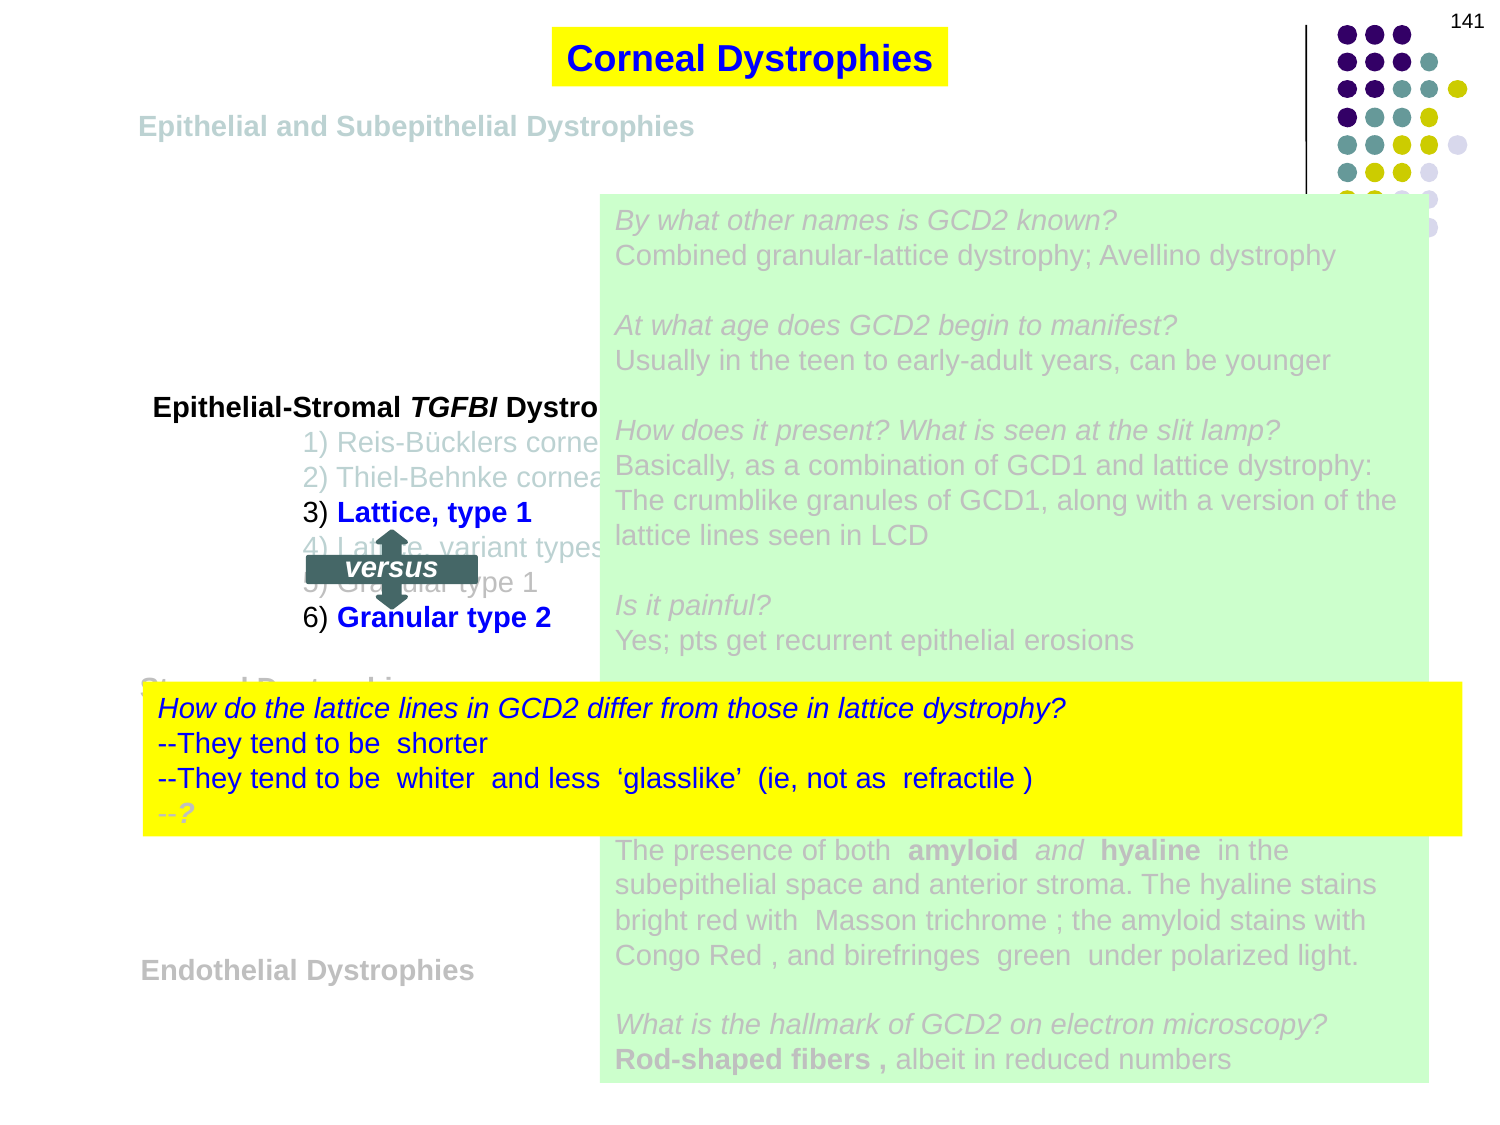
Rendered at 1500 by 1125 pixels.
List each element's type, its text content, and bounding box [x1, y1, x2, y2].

text_box Endothelial Dystrophies [125, 943, 491, 994]
text_box Epithelial and Subepithelial Dystrophies [123, 99, 711, 150]
text_box [454, 554, 478, 585]
slide_number 141 [1149, 0, 1500, 75]
text_box [375, 591, 408, 610]
text_box Stromal Dystrophies [124, 662, 550, 713]
text_box Corneal Dystrophies [551, 26, 949, 87]
text_box Epithelial-Stromal TGFBI Dystrophies 1) Reis-Bücklers corneal dystrophy 2) Thiel-Behnke corneal dystrophy 3) Lattice, type 1 4) Lattice, variant types (III, IIIA, I/IIIA, IV) 5) Granular type 1 6) Granular type 2 [138, 380, 599, 641]
text_box versus [329, 541, 454, 591]
text_box [305, 554, 329, 585]
text_box By what other names is GCD2 known? Combined granular-lattice dystrophy; Avellino dystrophy At what age does GCD2 begin to manifest? Usually in the teen to early-adult years, can be younger How does it present? What is seen at the slit lamp? Basically, as a combination of GCD1 and lattice dystrophy: The crumblike granules of GCD1, along with a version of the lattice lines seen in LCD Is it painful? Yes; pts get recurrent epithelial erosions Does it affect vision? Glare and stromal haze result in decreased vision What is the histologic hallmark of GCD1 on light microscopy? The presence of both amyloid and hyaline in the subepithelial space and anterior stroma. The hyaline stains bright red with Masson trichrome ; the amyloid stains with Congo Red , and birefringes green under polarized light. What is the hallmark of GCD2 on electron microscopy? Rod-shaped fibers , albeit in reduced numbers [599, 194, 1429, 681]
text_box By what other names is GCD2 known? Combined granular-lattice dystrophy; Avellino dystrophy At what age does GCD2 begin to manifest? Usually in the teen to early-adult years, can be younger How does it present? What is seen at the slit lamp? Basically, as a combination of GCD1 and lattice dystrophy: The crumblike granules of GCD1, along with a version of the lattice lines seen in LCD Is it painful? Yes; pts get recurrent epithelial erosions Does it affect vision? Glare and stromal haze result in decreased vision What is the histologic hallmark of GCD1 on light microscopy? The presence of both amyloid and hyaline in the subepithelial space and anterior stroma. The hyaline stains bright red with Masson trichrome ; the amyloid stains with Congo Red , and birefringes green under polarized light. What is the hallmark of GCD2 on electron microscopy? Rod-shaped fibers , albeit in reduced numbers [599, 837, 1429, 1083]
text_box How do the lattice lines in GCD2 differ from those in lattice dystrophy? --They tend to be shorter --They tend to be whiter and less ‘glasslike’ (ie, not as refractile ) --? [142, 681, 1463, 837]
text_box [376, 529, 408, 541]
